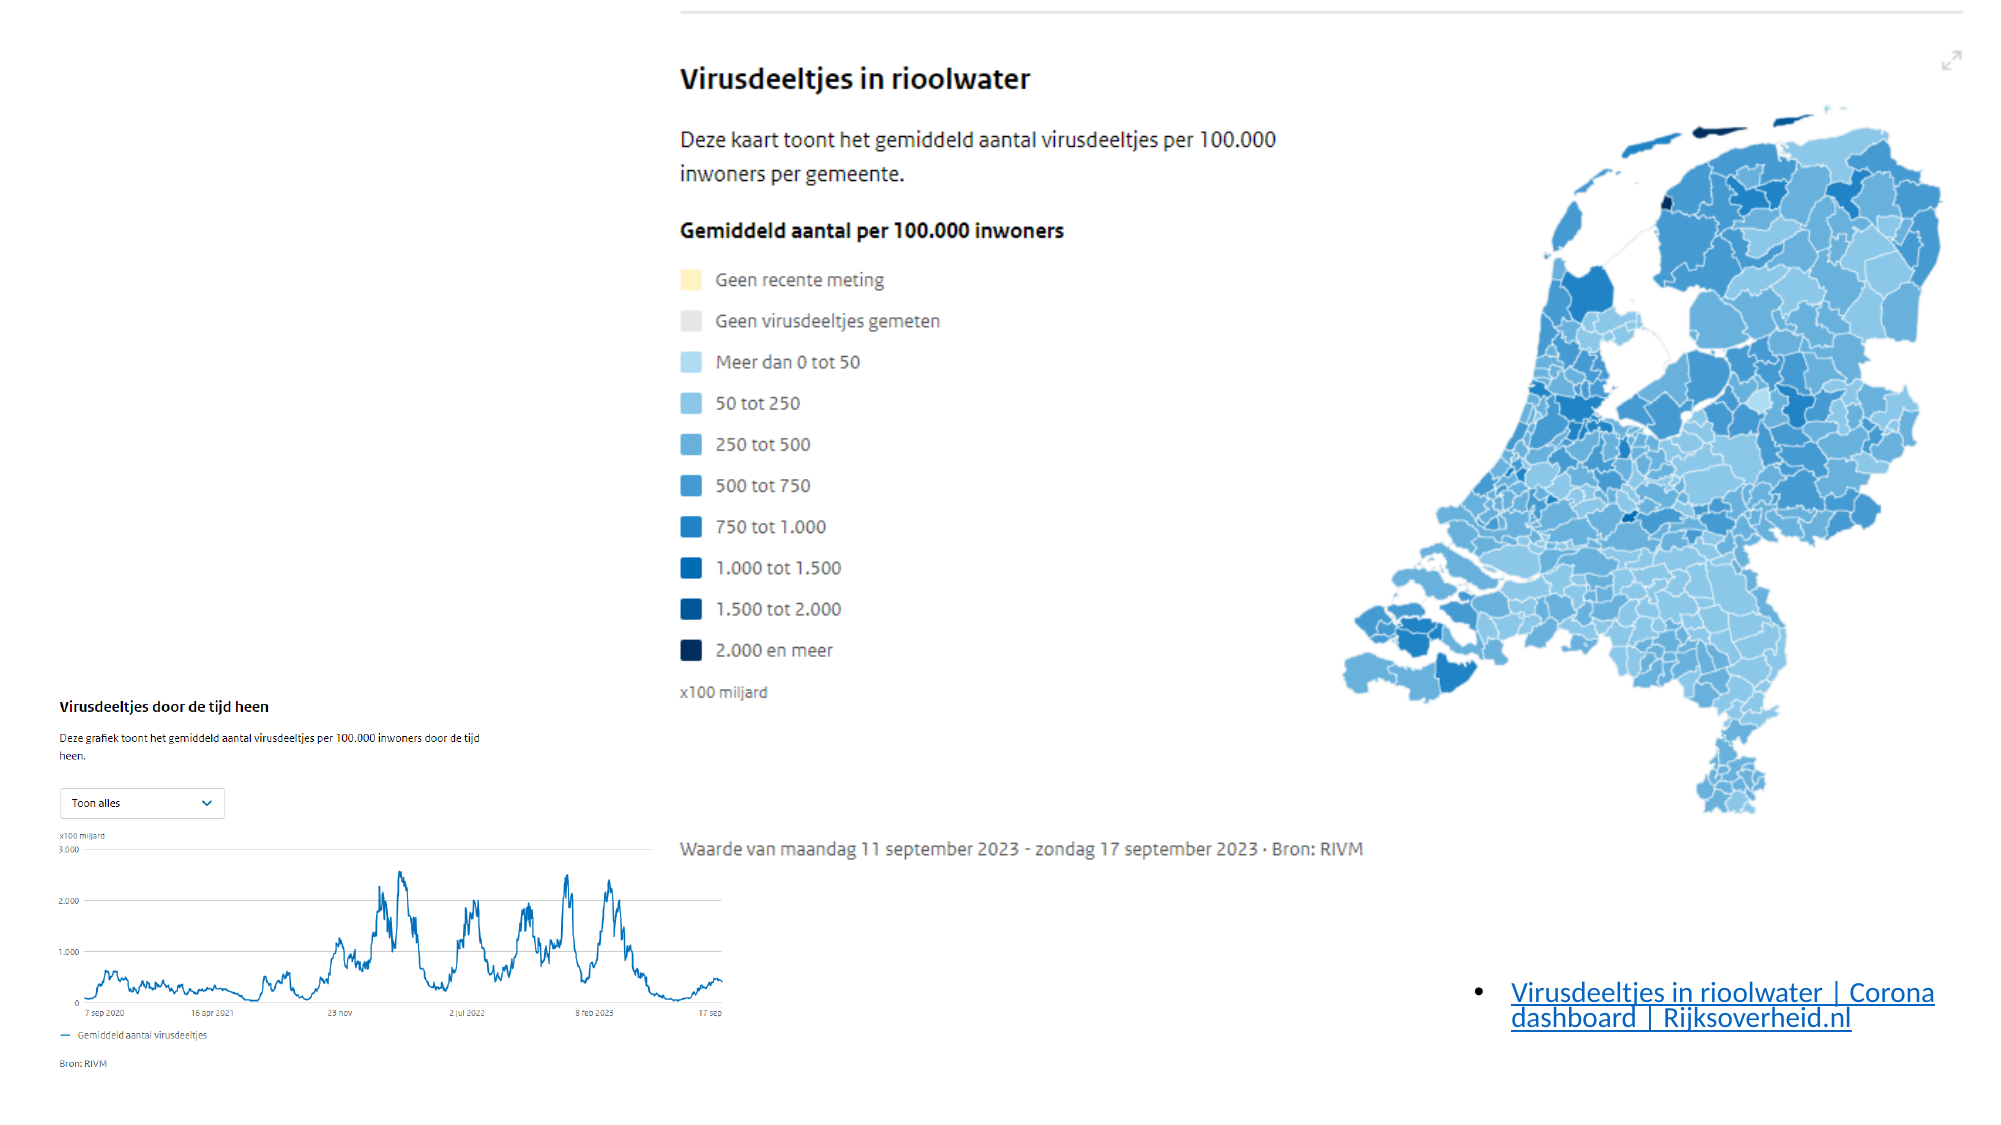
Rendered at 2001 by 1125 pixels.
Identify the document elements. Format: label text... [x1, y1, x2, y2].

list Virusdeeltjes in rioolwater | Coronadashboard | Rijksoverheid.nl [1458, 969, 1956, 1092]
picture [44, 3, 2001, 1125]
